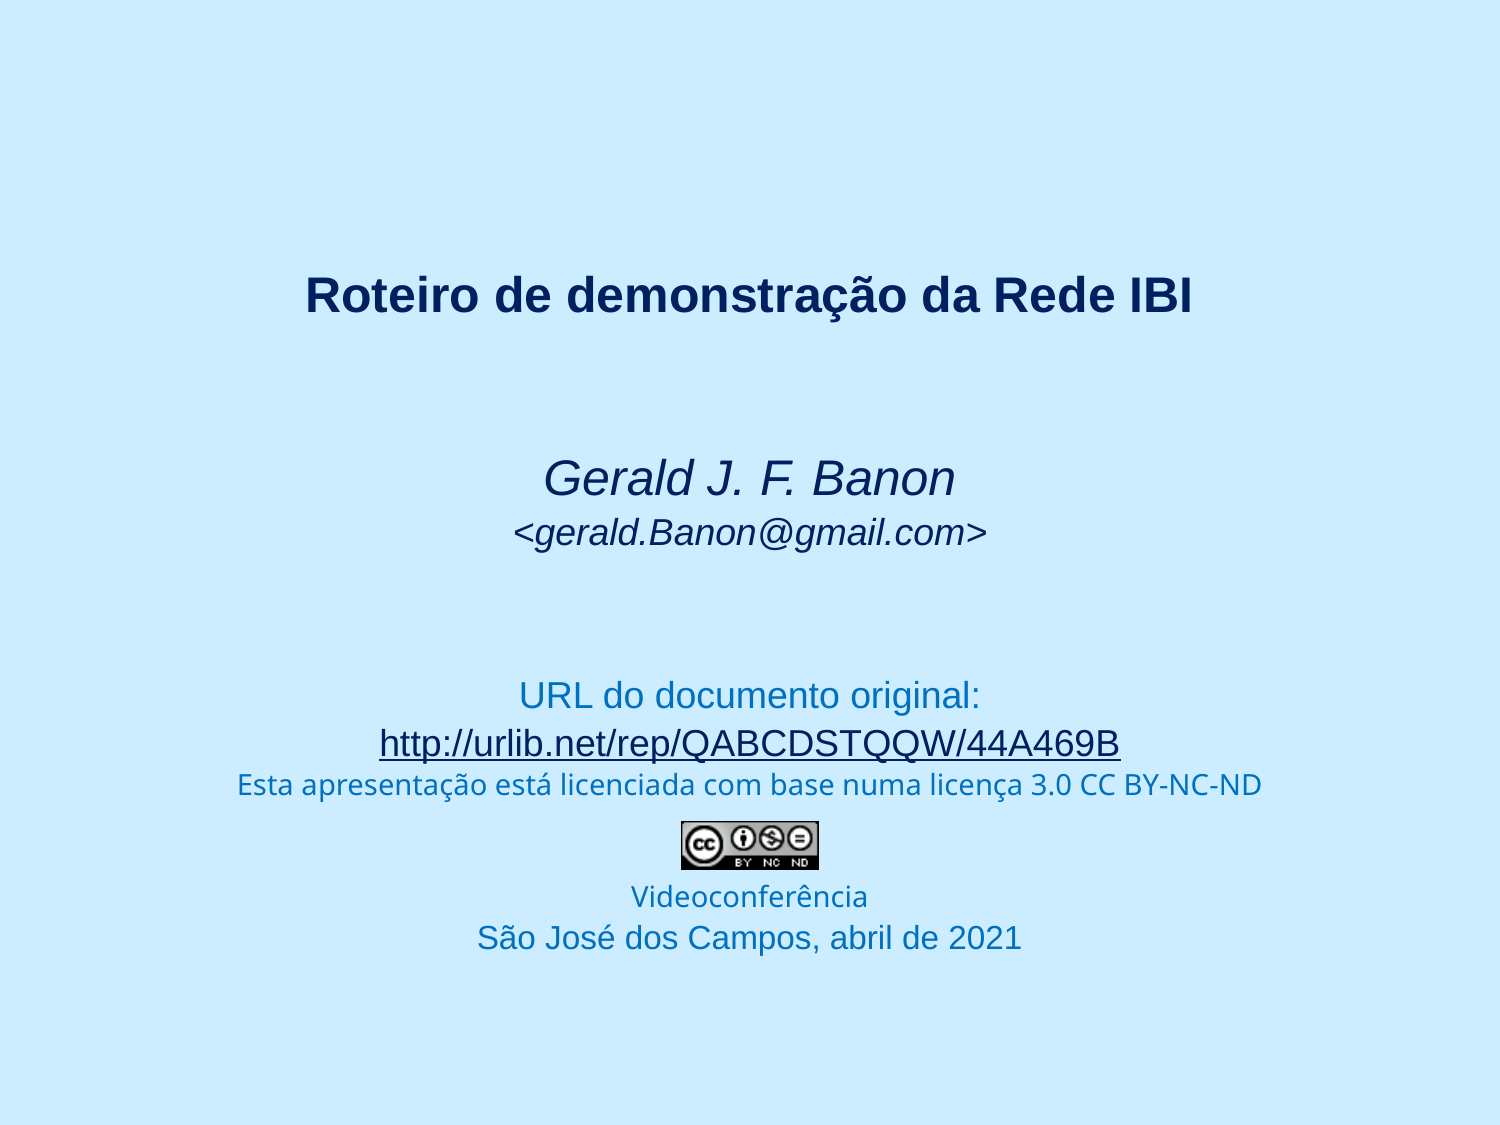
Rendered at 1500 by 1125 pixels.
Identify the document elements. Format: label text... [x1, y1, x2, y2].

list Gerald J. F. Banon <gerald.Banon@gmail.com> [159, 444, 1341, 563]
picture [680, 820, 819, 870]
text_box URL do documento original: http://urlib.net/rep/QABCDSTQQW/44A469B Esta apresentação está licenciada com base numa licença 3.0 CC BY-NC-ND Videoconferência São José dos Campos, abril de 2021 [159, 668, 1341, 976]
text_box Roteiro de demonstração da Rede IBI [233, 255, 1267, 330]
